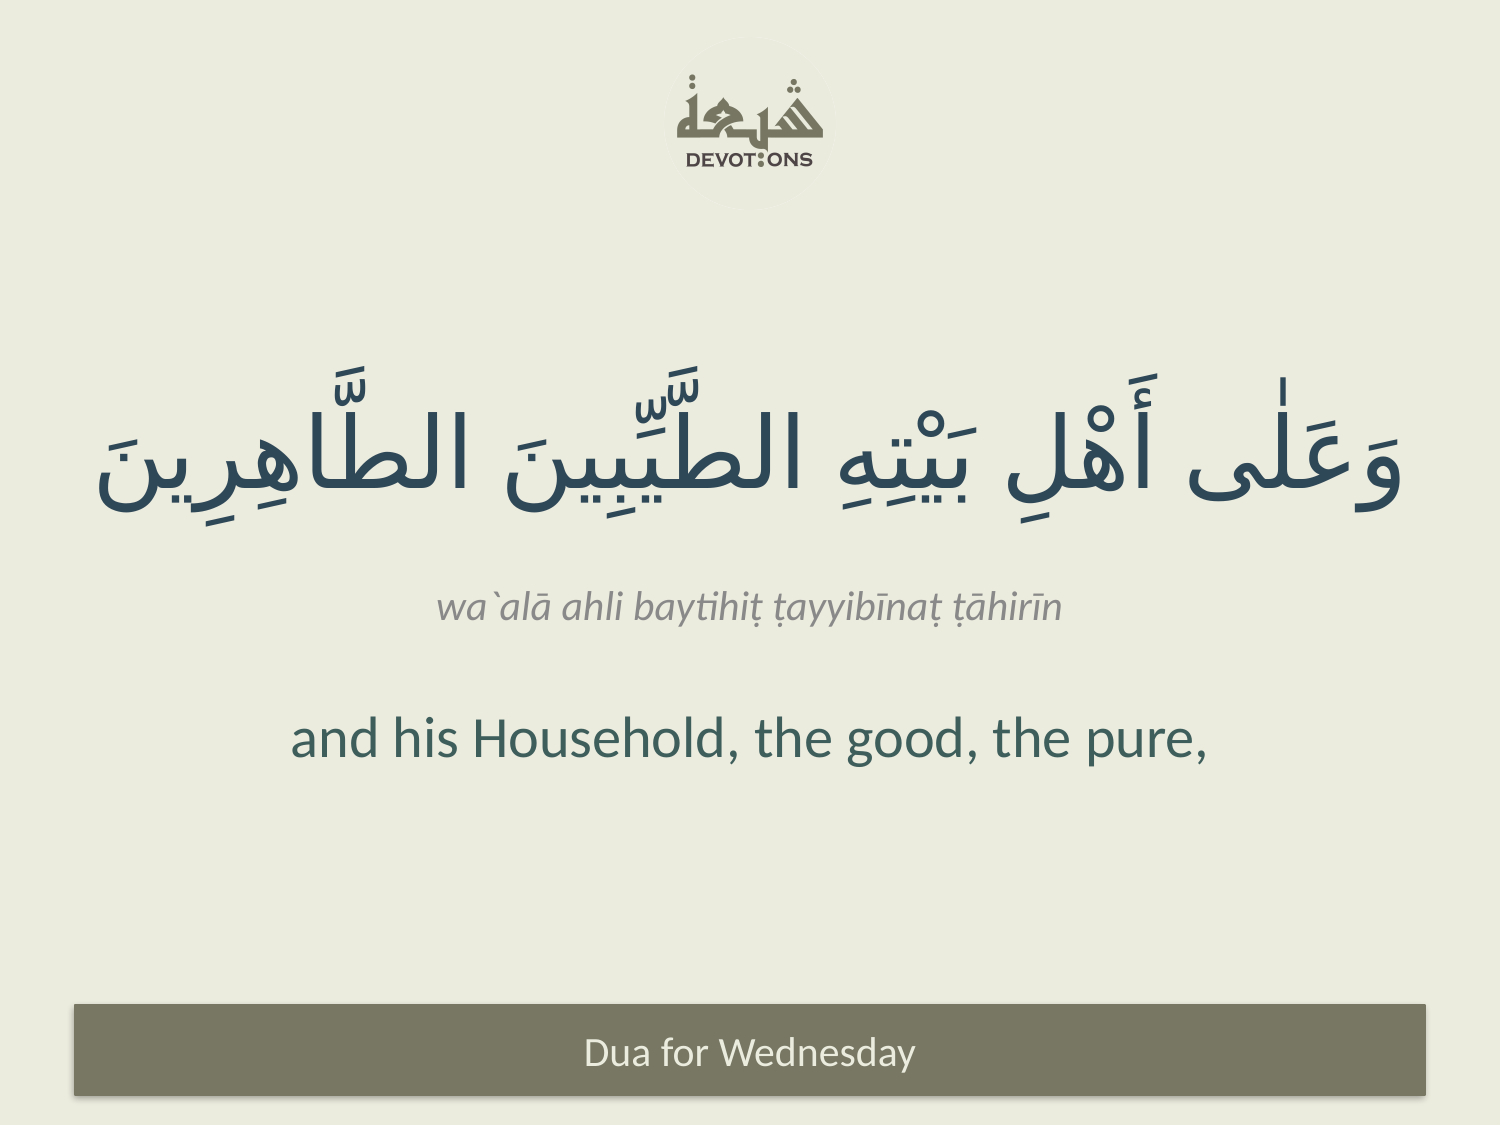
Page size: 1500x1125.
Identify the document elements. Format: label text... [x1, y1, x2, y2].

text_box [74, 1004, 1426, 1096]
picture [656, 29, 844, 218]
text_box Dua for Wednesday [568, 1017, 932, 1083]
text_box وَعَلٰى أَهْلِ بَيْتِهِ الطَّيِّبِينَ الطَّاهِرِينَ wa`alā ahli baytihiṭ ṭayyibīnaṭ ṭāhirīn and his Household, the good, the pure, [74, 381, 1425, 776]
